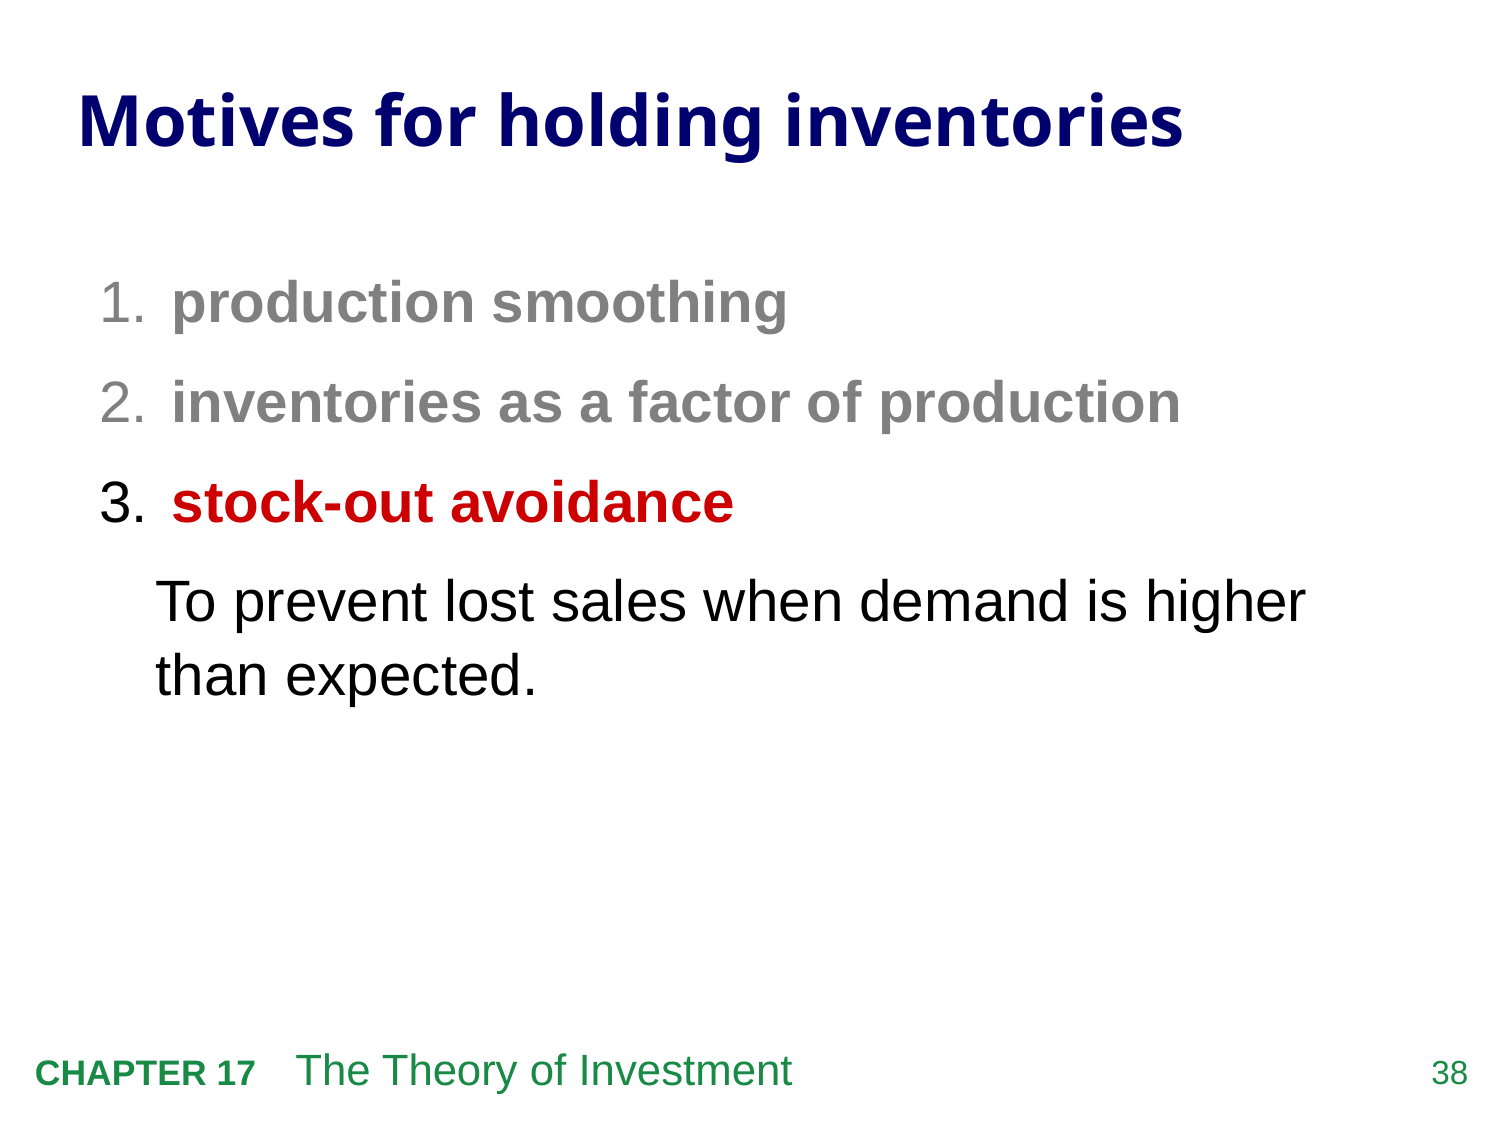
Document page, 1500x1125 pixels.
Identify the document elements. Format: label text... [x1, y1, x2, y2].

list 1. production smoothing 2. inventories as a factor of production 3. stock-out avoidance To prevent lost sales when demand is higher than expected. [84, 253, 1435, 996]
title Motives for holding inventories [76, 38, 1430, 193]
